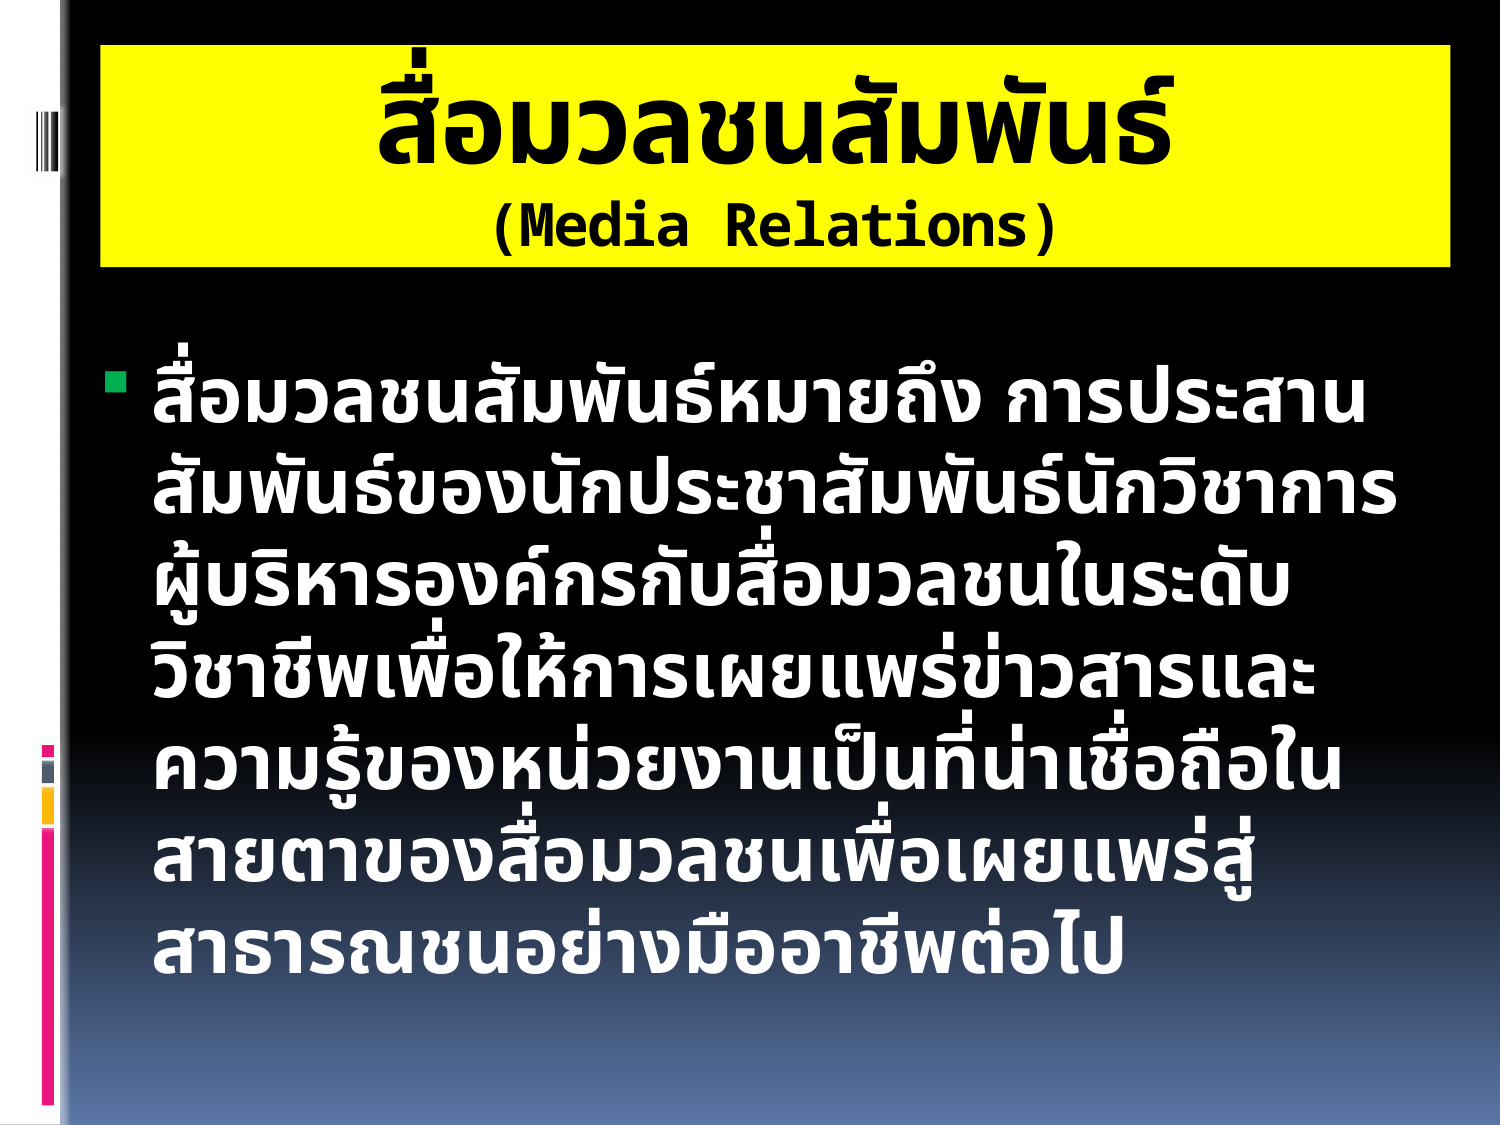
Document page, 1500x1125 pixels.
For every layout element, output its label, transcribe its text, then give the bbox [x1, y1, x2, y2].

list สื่อมวลชนสัมพันธ์หมายถึง การประสานสัมพันธ์ของนักประชาสัมพันธ์นักวิชาการผู้บริหารองค์กรกับสื่อมวลชนในระดับวิชาชีพเพื่อให้การเผยแพร่ข่าวสารและความรู้ของหน่วยงานเป็นที่น่าเชื่อถือในสายตาของสื่อมวลชนเพื่อเผยแพร่สู่สาธารณชนอย่างมืออาชีพต่อไป [75, 338, 1425, 1005]
title สื่อมวลชนสัมพันธ์ (Media Relations) [100, 45, 1451, 268]
